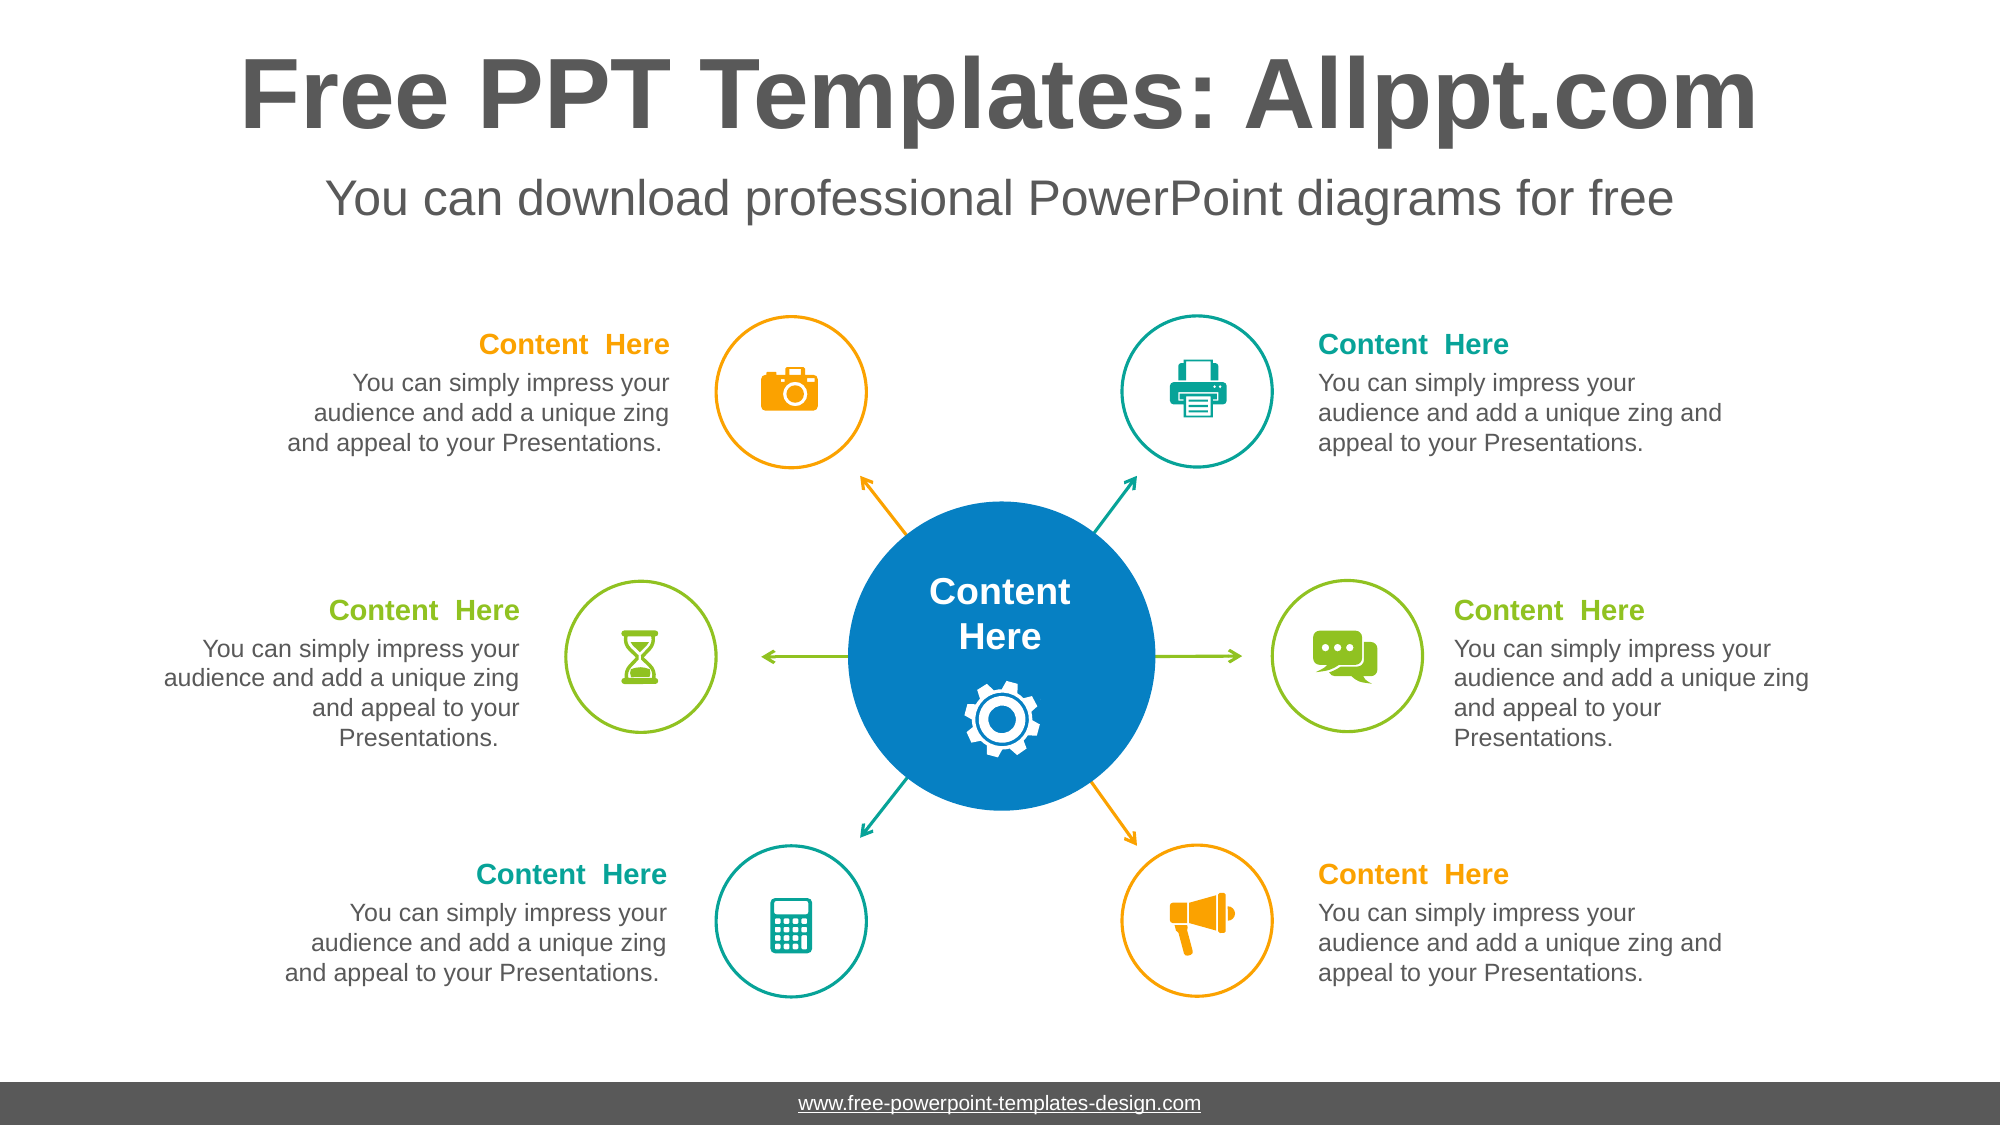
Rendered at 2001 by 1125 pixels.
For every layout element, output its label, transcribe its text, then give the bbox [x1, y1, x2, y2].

text_box www.free-powerpoint-templates-design.com [0, 1082, 2000, 1123]
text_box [565, 315, 1423, 998]
list You can download professional PowerPoint diagrams for free [0, 164, 2000, 234]
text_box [270, 317, 565, 466]
title Free PPT Templates: Allppt.com [0, 32, 2000, 161]
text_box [131, 583, 536, 731]
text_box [1423, 847, 1741, 996]
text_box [1423, 317, 1741, 466]
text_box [268, 847, 565, 996]
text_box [1438, 583, 1837, 731]
